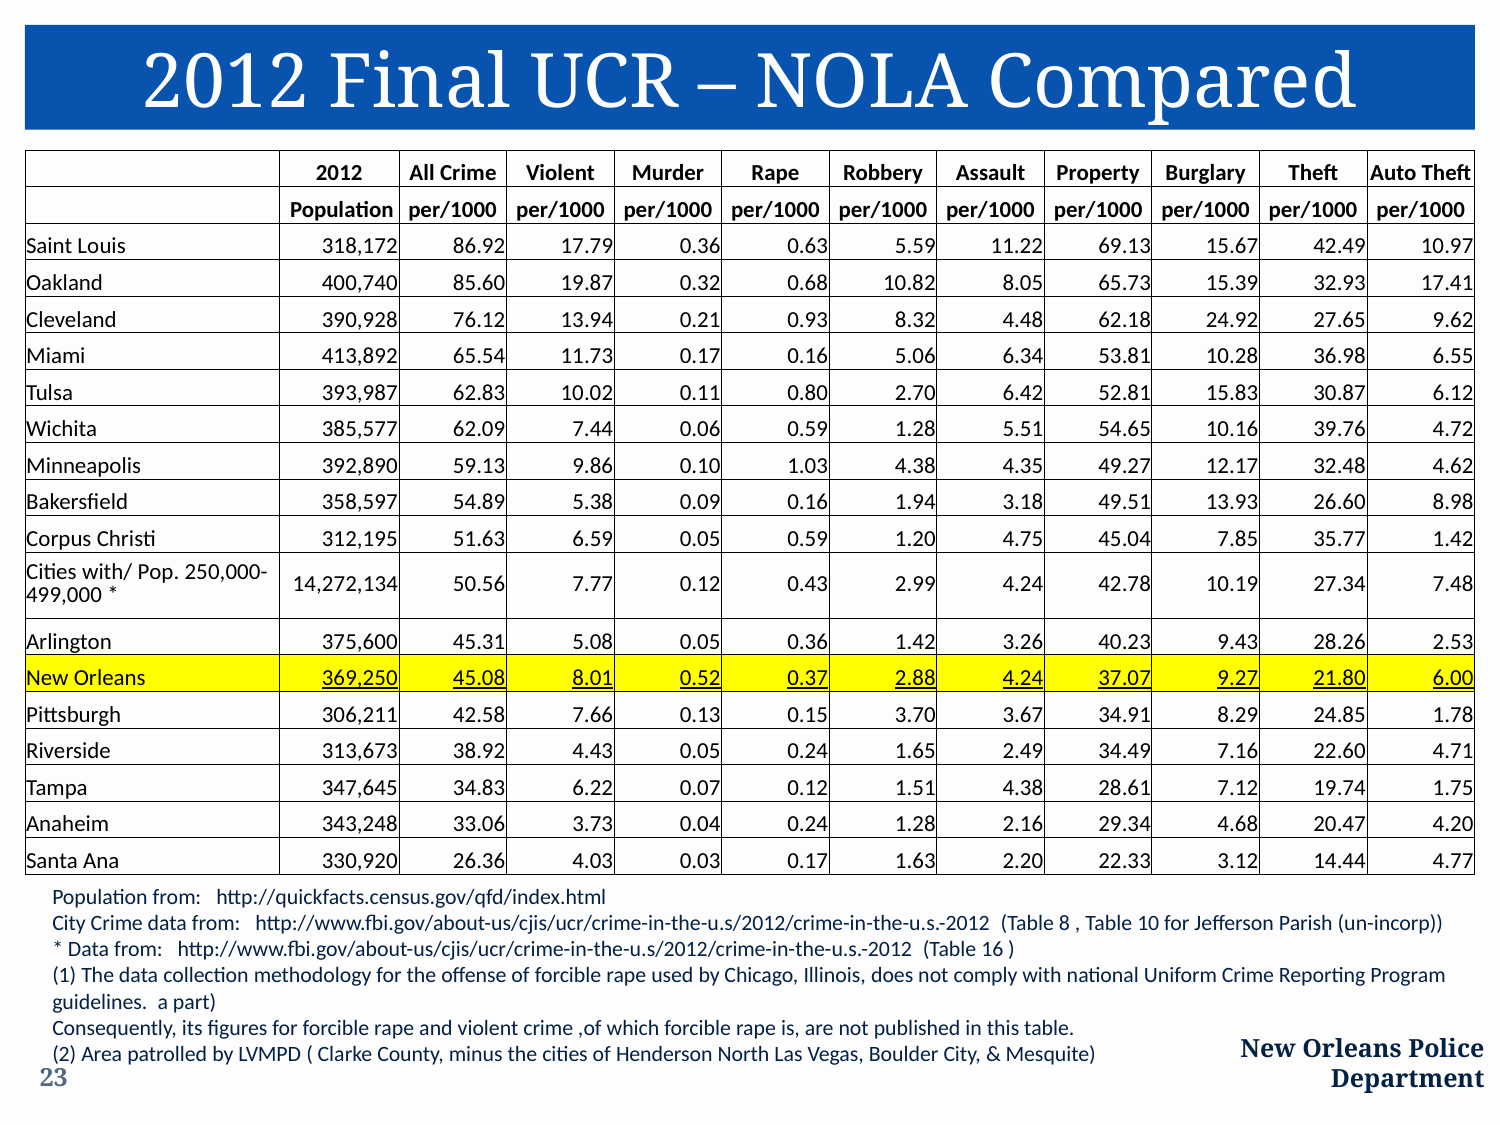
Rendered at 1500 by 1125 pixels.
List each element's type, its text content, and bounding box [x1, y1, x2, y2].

table_cell 0.24 [722, 802, 829, 837]
table_cell 1.78 [1368, 692, 1474, 728]
table_cell 0.05 [615, 619, 721, 654]
table_cell 4.24 [937, 553, 1044, 618]
table_cell Miami [26, 333, 279, 369]
table_cell 0.93 [722, 297, 829, 332]
table_cell 0.10 [615, 443, 721, 479]
table_cell 54.89 [400, 480, 506, 515]
table_cell 14.44 [1260, 838, 1367, 874]
table_cell 3.12 [1152, 838, 1259, 874]
table_cell 1.51 [830, 765, 936, 801]
table_cell 0.68 [722, 260, 829, 296]
table_cell Wichita [26, 406, 279, 442]
table_cell Santa Ana [26, 838, 279, 874]
table_cell Cleveland [26, 297, 279, 332]
table_cell 0.05 [615, 516, 721, 552]
table_cell 6.22 [507, 765, 614, 801]
table_cell per/1000 [830, 187, 936, 223]
table_cell 8.05 [937, 260, 1044, 296]
table_cell 62.09 [400, 406, 506, 442]
table_cell 15.67 [1152, 224, 1259, 259]
table_cell 38.92 [400, 729, 506, 764]
table_cell 15.39 [1152, 260, 1259, 296]
table_header Rape [722, 151, 829, 186]
table_cell 3.18 [937, 480, 1044, 515]
table_cell 10.97 [1368, 224, 1474, 259]
table_cell 7.85 [1152, 516, 1259, 552]
table_cell 4.62 [1368, 443, 1474, 479]
table_cell 4.35 [937, 443, 1044, 479]
table_cell 12.17 [1152, 443, 1259, 479]
table_cell 2.99 [830, 553, 936, 618]
text_box 23 [24, 1037, 213, 1104]
table_cell per/1000 [722, 187, 829, 223]
table_header Burglary [1152, 151, 1259, 186]
table_cell 9.86 [507, 443, 614, 479]
table_cell 0.36 [722, 619, 829, 654]
text_box 2012 Final UCR – NOLA Compared [24, 24, 1475, 130]
table_cell 1.20 [830, 516, 936, 552]
table_cell per/1000 [1045, 187, 1151, 223]
table_cell New Orleans [26, 655, 279, 691]
table_cell [26, 187, 279, 223]
table_cell 0.09 [615, 480, 721, 515]
table_cell per/1000 [400, 187, 506, 223]
table_cell 0.17 [615, 333, 721, 369]
table_cell 4.38 [937, 765, 1044, 801]
table_cell Arlington [26, 619, 279, 654]
table_cell Saint Louis [26, 224, 279, 259]
table_cell 13.93 [1152, 480, 1259, 515]
table_cell 0.80 [722, 370, 829, 405]
table_cell 4.24 [937, 655, 1044, 691]
table_cell 4.48 [937, 297, 1044, 332]
table_cell 5.08 [507, 619, 614, 654]
text_box New Orleans Police Department [1071, 1062, 1500, 1100]
table_cell 10.82 [830, 260, 936, 296]
table_cell 4.43 [507, 729, 614, 764]
table_cell Tulsa [26, 370, 279, 405]
table_cell 318,172 [280, 224, 399, 259]
table_cell 5.59 [830, 224, 936, 259]
table_cell 7.48 [1368, 553, 1474, 618]
table_cell 19.74 [1260, 765, 1367, 801]
table_cell 6.34 [937, 333, 1044, 369]
table_cell per/1000 [937, 187, 1044, 223]
table_header All Crime [400, 151, 506, 186]
table_cell 1.42 [1368, 516, 1474, 552]
table_cell 0.13 [615, 692, 721, 728]
table_cell 393,987 [280, 370, 399, 405]
table_cell 62.83 [400, 370, 506, 405]
table_header Violent [507, 151, 614, 186]
table_cell 10.28 [1152, 333, 1259, 369]
table_cell 8.01 [507, 655, 614, 691]
table_cell 2.16 [937, 802, 1044, 837]
table_cell Oakland [26, 260, 279, 296]
table_cell 0.04 [615, 802, 721, 837]
table_cell 42.78 [1045, 553, 1151, 618]
table_cell 26.36 [400, 838, 506, 874]
table_cell 45.08 [400, 655, 506, 691]
table_cell 59.13 [400, 443, 506, 479]
table_cell 35.77 [1260, 516, 1367, 552]
table_cell 24.85 [1260, 692, 1367, 728]
table_cell 15.83 [1152, 370, 1259, 405]
table_cell 45.31 [400, 619, 506, 654]
table_cell 30.87 [1260, 370, 1367, 405]
table_cell 5.06 [830, 333, 936, 369]
table_cell 65.73 [1045, 260, 1151, 296]
table_header Auto Theft [1368, 151, 1474, 186]
table_cell 1.03 [722, 443, 829, 479]
table_cell per/1000 [507, 187, 614, 223]
table_cell 17.79 [507, 224, 614, 259]
table_cell 4.68 [1152, 802, 1259, 837]
table_cell 1.28 [830, 802, 936, 837]
table_cell 9.27 [1152, 655, 1259, 691]
table_cell 0.37 [722, 655, 829, 691]
table_cell 33.06 [400, 802, 506, 837]
table_cell 413,892 [280, 333, 399, 369]
table_cell 0.21 [615, 297, 721, 332]
table_cell 6.59 [507, 516, 614, 552]
table_cell 14,272,134 [280, 553, 399, 618]
table_cell 26.60 [1260, 480, 1367, 515]
table_cell 0.15 [722, 692, 829, 728]
table_cell Population [280, 187, 399, 223]
table_cell 400,740 [280, 260, 399, 296]
table_cell 2.49 [937, 729, 1044, 764]
table_cell 7.77 [507, 553, 614, 618]
table_cell 7.12 [1152, 765, 1259, 801]
table_cell 390,928 [280, 297, 399, 332]
table_cell 8.98 [1368, 480, 1474, 515]
table_cell 347,645 [280, 765, 399, 801]
table_cell Tampa [26, 765, 279, 801]
table_cell 53.81 [1045, 333, 1151, 369]
table_cell 0.32 [615, 260, 721, 296]
table_cell 1.75 [1368, 765, 1474, 801]
table_cell 52.81 [1045, 370, 1151, 405]
table_cell 0.07 [615, 765, 721, 801]
table_cell 3.70 [830, 692, 936, 728]
table_cell 0.59 [722, 406, 829, 442]
table_cell 4.71 [1368, 729, 1474, 764]
table_cell per/1000 [615, 187, 721, 223]
table_cell 1.28 [830, 406, 936, 442]
table_header 2012 [280, 151, 399, 186]
table_cell 330,920 [280, 838, 399, 874]
table_cell 1.42 [830, 619, 936, 654]
table_cell 1.94 [830, 480, 936, 515]
table_cell 85.60 [400, 260, 506, 296]
table_cell 0.03 [615, 838, 721, 874]
table_header Theft [1260, 151, 1367, 186]
table_cell 9.62 [1368, 297, 1474, 332]
table_cell 2.70 [830, 370, 936, 405]
table_cell 6.00 [1368, 655, 1474, 691]
table_cell 4.03 [507, 838, 614, 874]
table_cell 11.73 [507, 333, 614, 369]
table_cell Minneapolis [26, 443, 279, 479]
table_cell 0.16 [722, 333, 829, 369]
table_cell 3.67 [937, 692, 1044, 728]
table_cell per/1000 [1260, 187, 1367, 223]
table_cell 51.63 [400, 516, 506, 552]
table_cell 32.93 [1260, 260, 1367, 296]
table_cell 49.27 [1045, 443, 1151, 479]
table_cell 4.20 [1368, 802, 1474, 837]
table_cell 42.58 [400, 692, 506, 728]
table_header Murder [615, 151, 721, 186]
table_cell Bakersfield [26, 480, 279, 515]
table_cell 0.52 [615, 655, 721, 691]
table_cell 27.65 [1260, 297, 1367, 332]
table_cell 62.18 [1045, 297, 1151, 332]
table_cell 0.63 [722, 224, 829, 259]
table_cell 343,248 [280, 802, 399, 837]
table_cell 19.87 [507, 260, 614, 296]
table_cell 0.05 [615, 729, 721, 764]
table_cell 37.07 [1045, 655, 1151, 691]
table_cell 306,211 [280, 692, 399, 728]
table_cell 2.88 [830, 655, 936, 691]
table_cell 17.41 [1368, 260, 1474, 296]
table_cell 375,600 [280, 619, 399, 654]
table_cell 0.11 [615, 370, 721, 405]
table_header Assault [937, 151, 1044, 186]
table_cell 6.12 [1368, 370, 1474, 405]
table_cell 7.66 [507, 692, 614, 728]
table_cell 69.13 [1045, 224, 1151, 259]
table_cell Riverside [26, 729, 279, 764]
table_cell 36.98 [1260, 333, 1367, 369]
table_cell 34.49 [1045, 729, 1151, 764]
table_cell 4.38 [830, 443, 936, 479]
table_cell 1.63 [830, 838, 936, 874]
table_cell 21.80 [1260, 655, 1367, 691]
table_cell Pittsburgh [26, 692, 279, 728]
table_cell 358,597 [280, 480, 399, 515]
table_header [26, 151, 279, 186]
table_cell Anaheim [26, 802, 279, 837]
table_cell 45.04 [1045, 516, 1151, 552]
table_cell 0.43 [722, 553, 829, 618]
table_cell 0.06 [615, 406, 721, 442]
table_cell 385,577 [280, 406, 399, 442]
table_cell 312,195 [280, 516, 399, 552]
table_cell 39.76 [1260, 406, 1367, 442]
table_cell 3.73 [507, 802, 614, 837]
table_cell 40.23 [1045, 619, 1151, 654]
table_cell 369,250 [280, 655, 399, 691]
table_cell Corpus Christi [26, 516, 279, 552]
table_cell 0.12 [615, 553, 721, 618]
text_box Population from: http://quickfacts.census.gov/qfd/index.html City Crime data from: http://www.fbi.gov/about-us/cjis/ucr/crime-in-the-u.s/2012/crime-in-the-u.s.-2012 (Table 8 , Table 10 for Jefferson Parish (un-incorp)) * Data from: http://www.fbi.gov/about-us/cjis/ucr/crime-in-the-u.s/2012/crime-in-the-u.s.-2012 (Table 16 ) (1) The data collection methodology for the offense of forcible rape used by Chicago, Illinois, does not comply with national Uniform Crime Reporting Program guidelines. a part) Consequently, its figures for forcible rape and violent crime ,of which forcible rape is, are not published in this table. (2) Area patrolled by LVMPD ( Clarke County, minus the cities of Henderson North Las Vegas, Boulder City, & Mesquite) [37, 874, 1500, 1100]
table_cell 0.16 [722, 480, 829, 515]
table_cell 5.38 [507, 480, 614, 515]
table_cell 10.16 [1152, 406, 1259, 442]
table_cell 32.48 [1260, 443, 1367, 479]
table_cell 24.92 [1152, 297, 1259, 332]
table_cell 29.34 [1045, 802, 1151, 837]
table_cell 65.54 [400, 333, 506, 369]
table_cell 392,890 [280, 443, 399, 479]
table_cell 4.77 [1368, 838, 1474, 874]
table_cell 28.61 [1045, 765, 1151, 801]
table_cell 4.75 [937, 516, 1044, 552]
table_header Property [1045, 151, 1151, 186]
table_cell 20.47 [1260, 802, 1367, 837]
table_cell 5.51 [937, 406, 1044, 442]
table_header Robbery [830, 151, 936, 186]
table_cell 54.65 [1045, 406, 1151, 442]
table_cell 0.12 [722, 765, 829, 801]
table_cell 10.02 [507, 370, 614, 405]
table_cell 28.26 [1260, 619, 1367, 654]
table_cell 22.33 [1045, 838, 1151, 874]
table_cell 86.92 [400, 224, 506, 259]
table_cell 34.91 [1045, 692, 1151, 728]
table_cell 7.16 [1152, 729, 1259, 764]
table_cell 8.32 [830, 297, 936, 332]
table_cell per/1000 [1368, 187, 1474, 223]
table_cell 13.94 [507, 297, 614, 332]
table_cell per/1000 [1152, 187, 1259, 223]
table_cell 9.43 [1152, 619, 1259, 654]
table_cell 34.83 [400, 765, 506, 801]
table_cell 0.24 [722, 729, 829, 764]
table_cell 0.59 [722, 516, 829, 552]
table_cell 27.34 [1260, 553, 1367, 618]
table_cell 0.36 [615, 224, 721, 259]
table_cell 6.55 [1368, 333, 1474, 369]
table_cell 3.26 [937, 619, 1044, 654]
table_cell 22.60 [1260, 729, 1367, 764]
table_cell Cities with/ Pop. 250,000-499,000 * [26, 553, 279, 618]
table_cell 10.19 [1152, 553, 1259, 618]
table_cell 6.42 [937, 370, 1044, 405]
table_cell 8.29 [1152, 692, 1259, 728]
table_cell 1.65 [830, 729, 936, 764]
table_cell 4.72 [1368, 406, 1474, 442]
table_cell 76.12 [400, 297, 506, 332]
table_cell 2.20 [937, 838, 1044, 874]
table_cell 11.22 [937, 224, 1044, 259]
table_cell 7.44 [507, 406, 614, 442]
table_cell 42.49 [1260, 224, 1367, 259]
table_cell 49.51 [1045, 480, 1151, 515]
table_cell 50.56 [400, 553, 506, 618]
table_cell 313,673 [280, 729, 399, 764]
table_cell 2.53 [1368, 619, 1474, 654]
table_cell 0.17 [722, 838, 829, 874]
